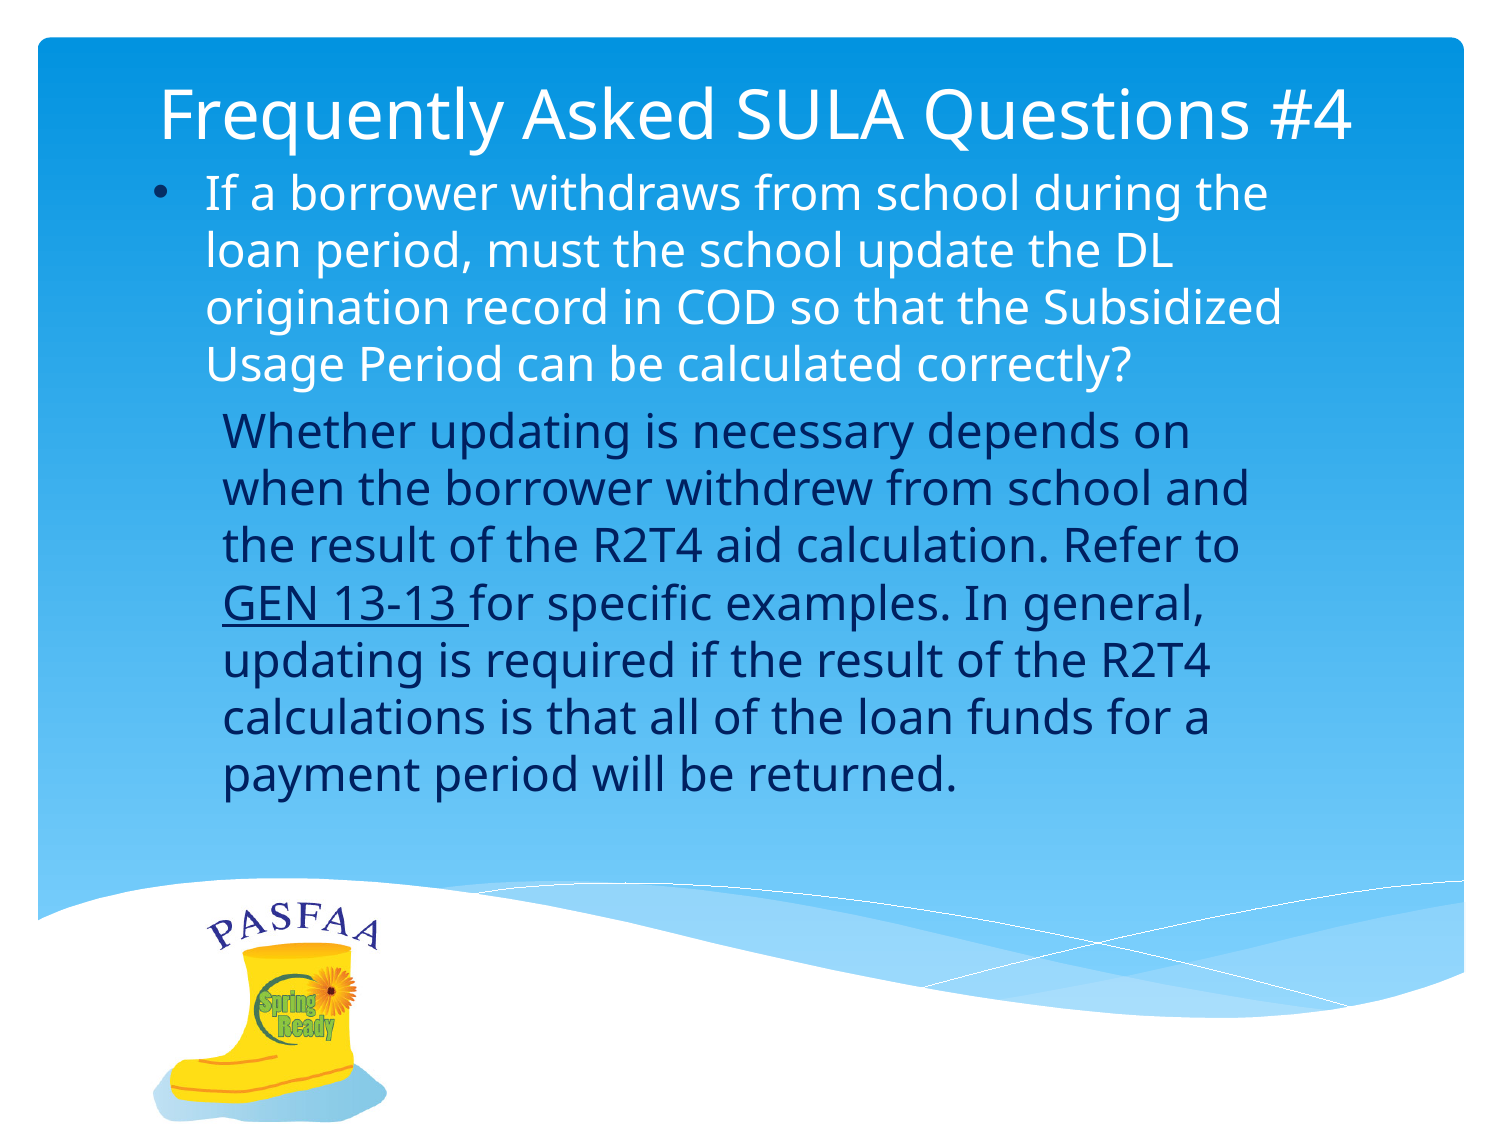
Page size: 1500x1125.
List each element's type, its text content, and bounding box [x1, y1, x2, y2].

subtitle Frequently Asked SULA Questions #4 If a borrower withdraws from school during the loan period, must the school update the DL origination record in COD so that the Subsidized Usage Period can be calculated correctly? Whether updating is necessary depends on when the borrower withdrew from school and the result of the R2T4 aid calculation. Refer to GEN 13-13 for specific examples. In general, updating is required if the result of the R2T4 calculations is that all of the loan funds for a payment period will be returned. [137, 62, 1375, 825]
picture [149, 899, 388, 1125]
